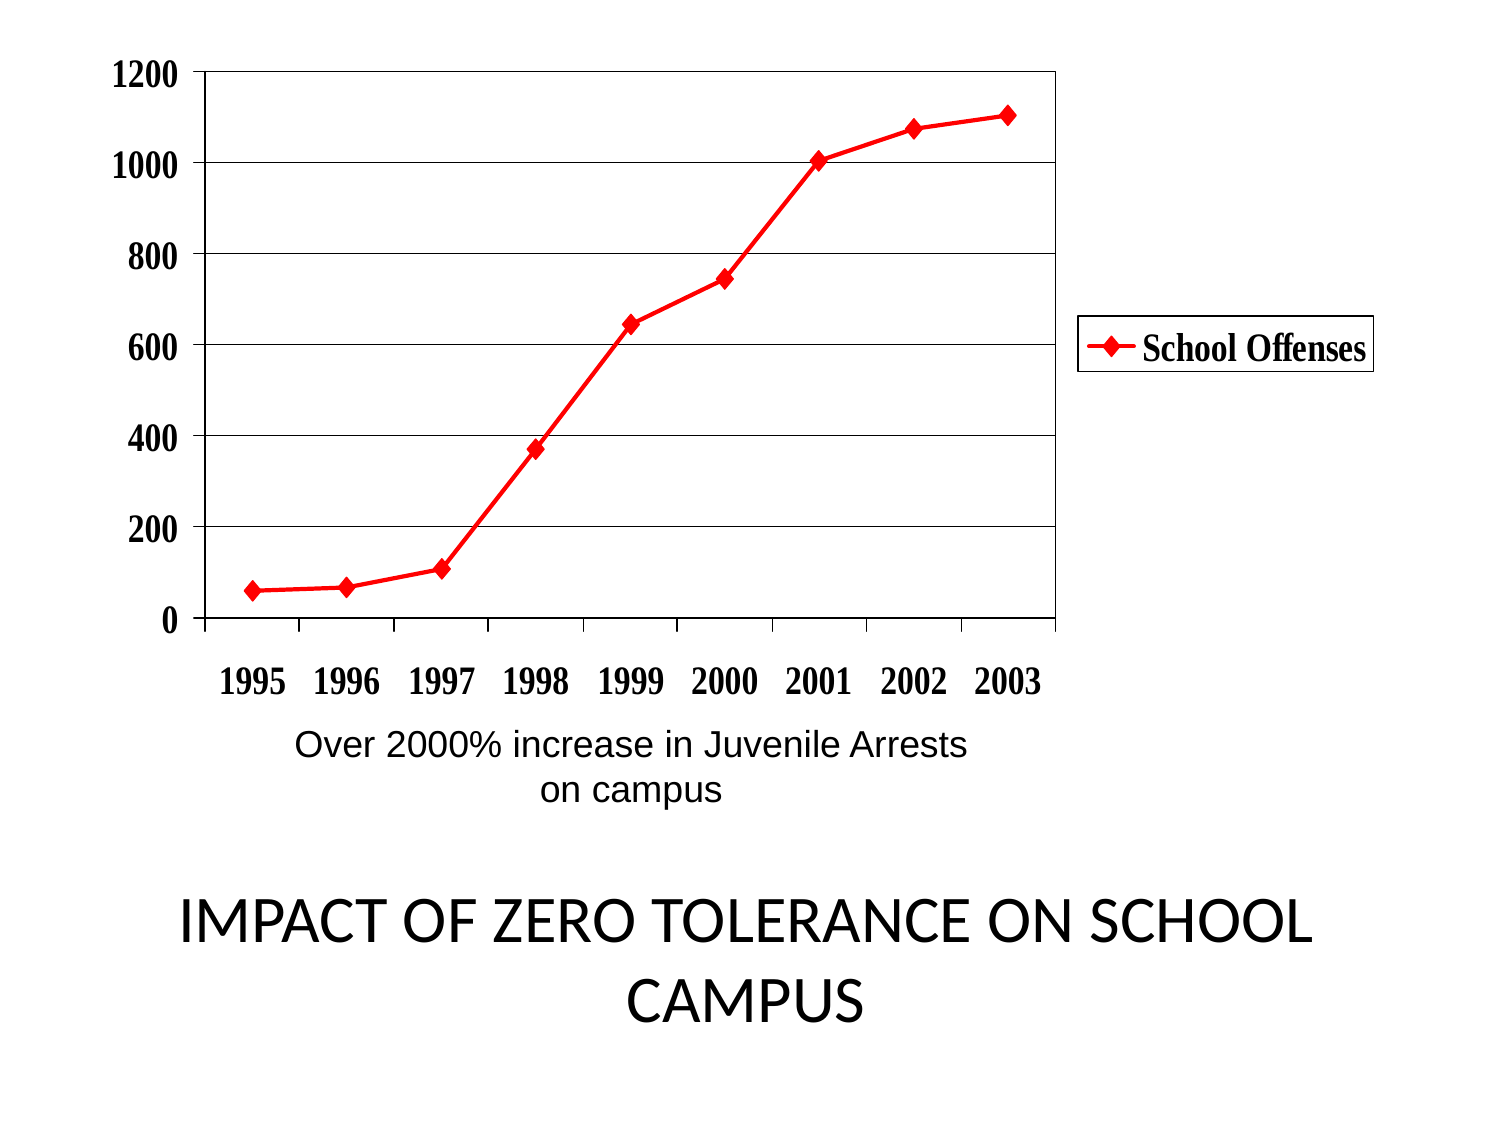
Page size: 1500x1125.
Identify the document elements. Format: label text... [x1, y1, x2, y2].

title IMPACT OF ZERO TOLERANCE ON SCHOOL CAMPUS [127, 862, 1365, 1050]
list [99, 12, 1388, 738]
text_box Over 2000% increase in Juvenile Arrests on campus [262, 747, 1000, 818]
